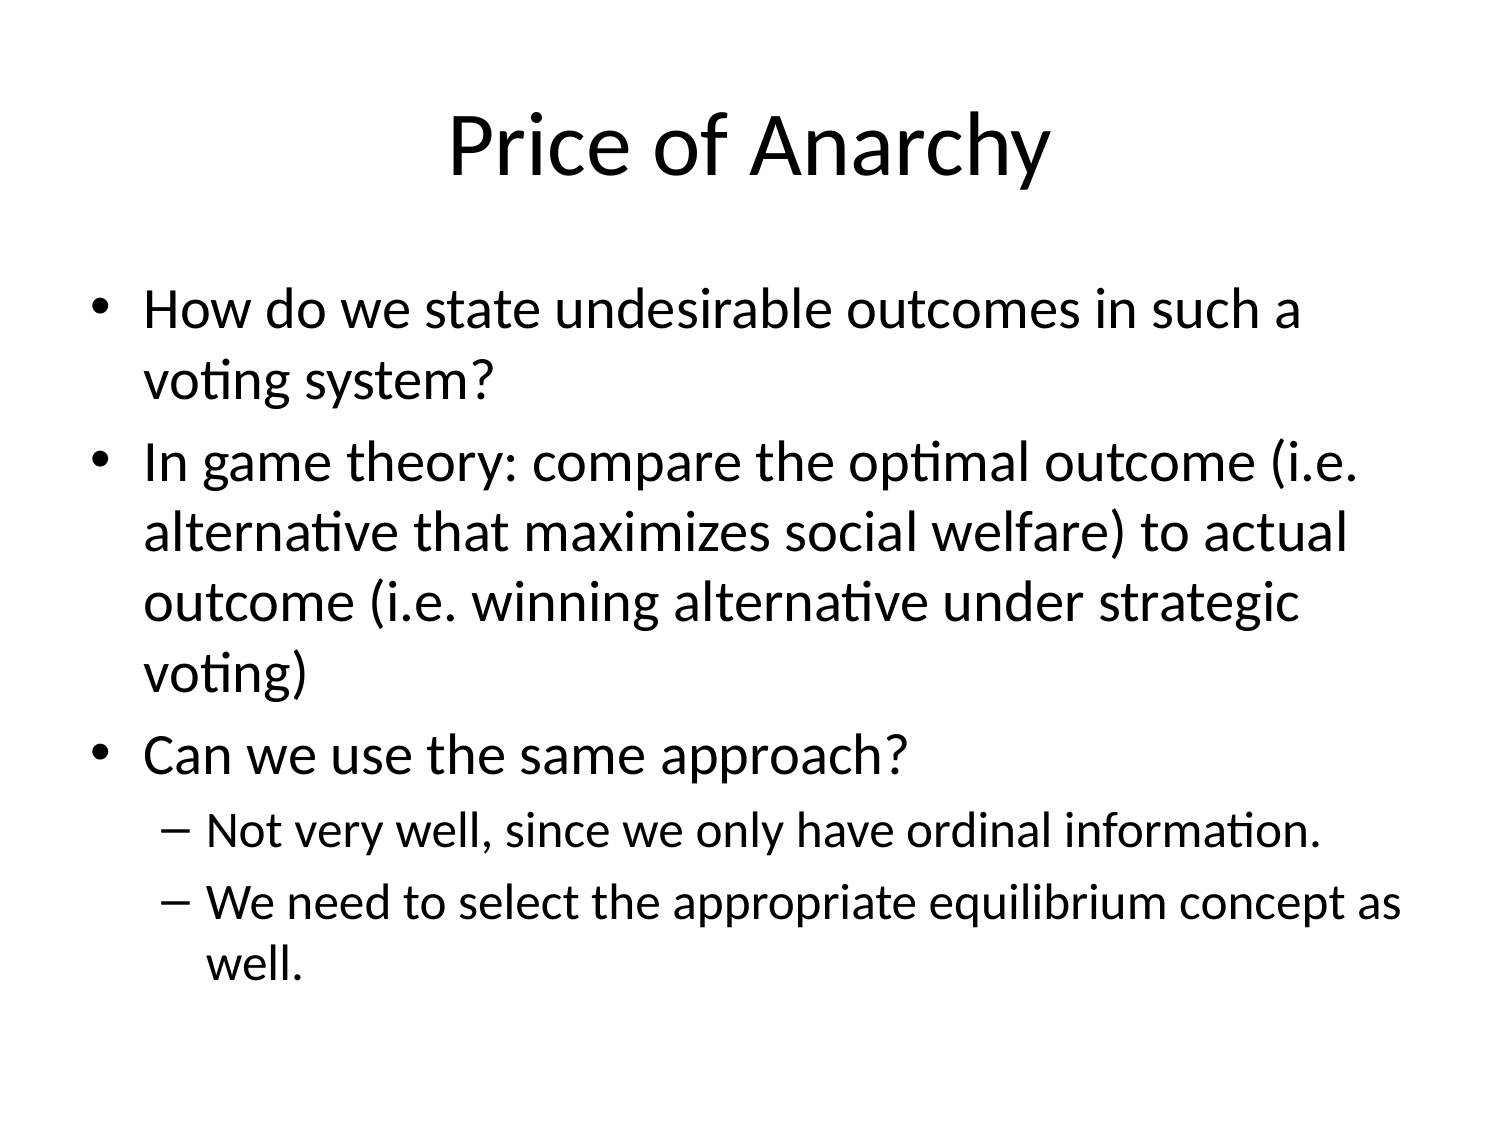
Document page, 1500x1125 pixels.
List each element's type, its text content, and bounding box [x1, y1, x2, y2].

title Price of Anarchy [75, 45, 1425, 233]
list How do we state undesirable outcomes in such a voting system? In game theory: compare the optimal outcome (i.e. alternative that maximizes social welfare) to actual outcome (i.e. winning alternative under strategic voting) Can we use the same approach? Not very well, since we only have ordinal information. We need to select the appropriate equilibrium concept as well. [75, 262, 1425, 1005]
